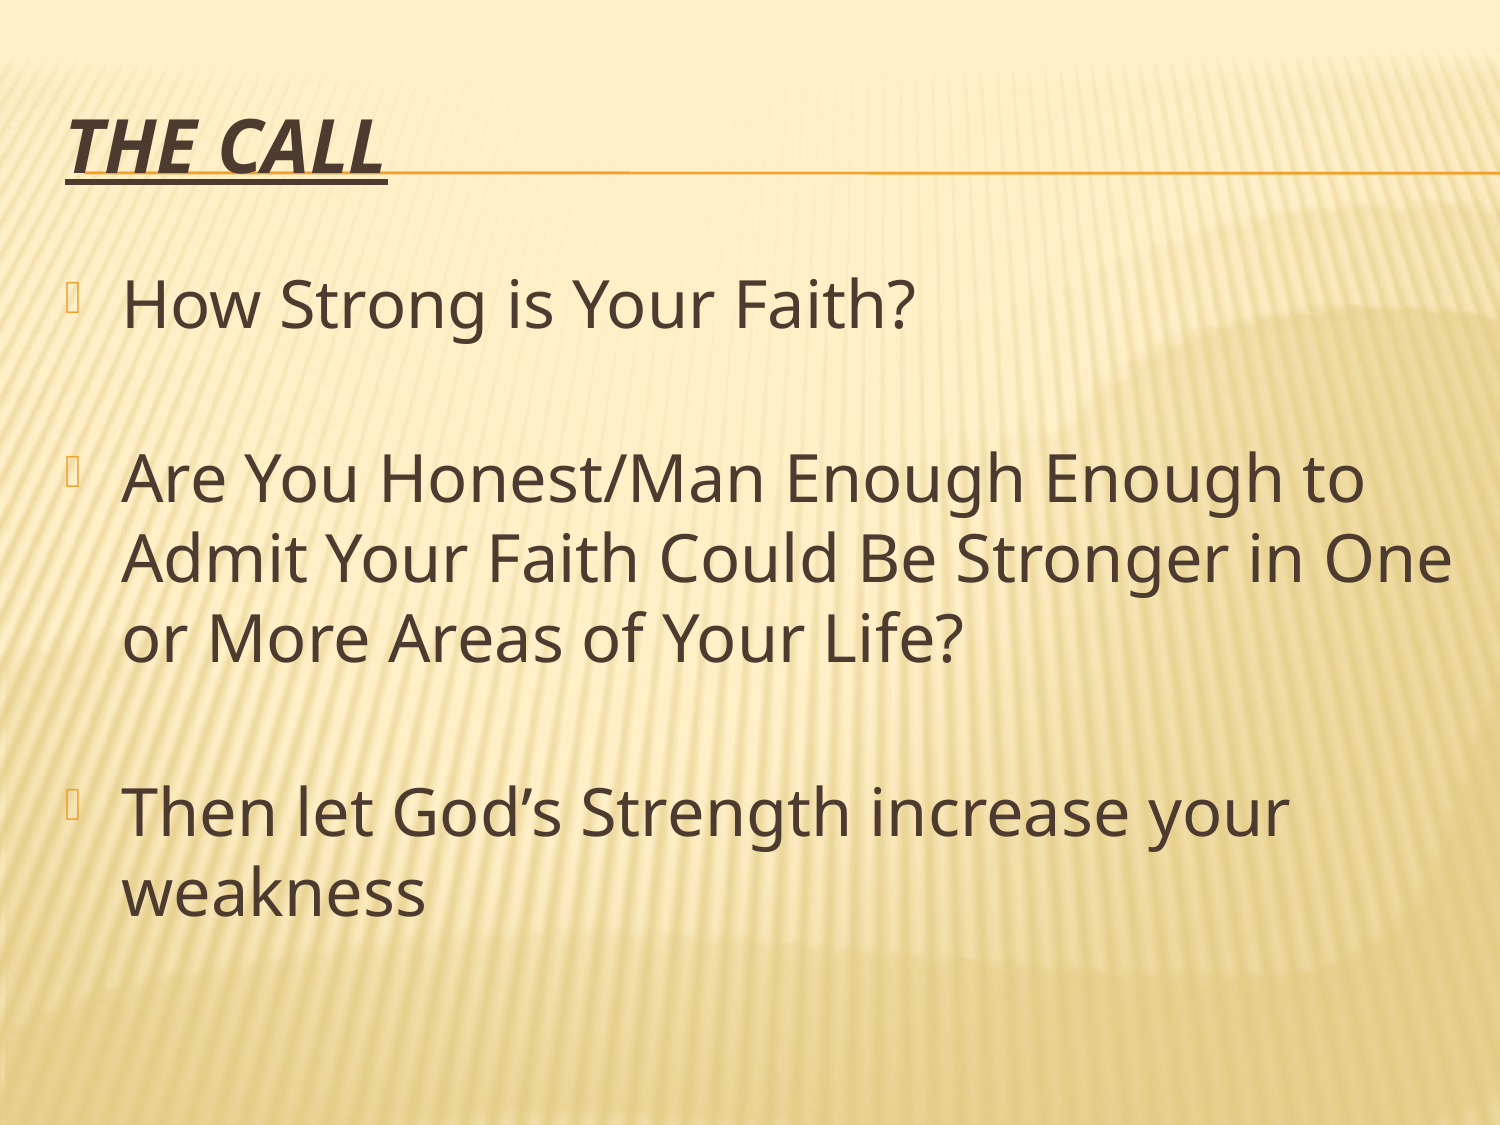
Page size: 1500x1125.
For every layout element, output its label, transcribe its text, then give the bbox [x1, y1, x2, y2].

title The call [50, 75, 1475, 213]
list How Strong is Your Faith? Are You Honest/Man Enough Enough to Admit Your Faith Could Be Stronger in One or More Areas of Your Life? Then let God’s Strength increase your weakness [50, 254, 1475, 998]
